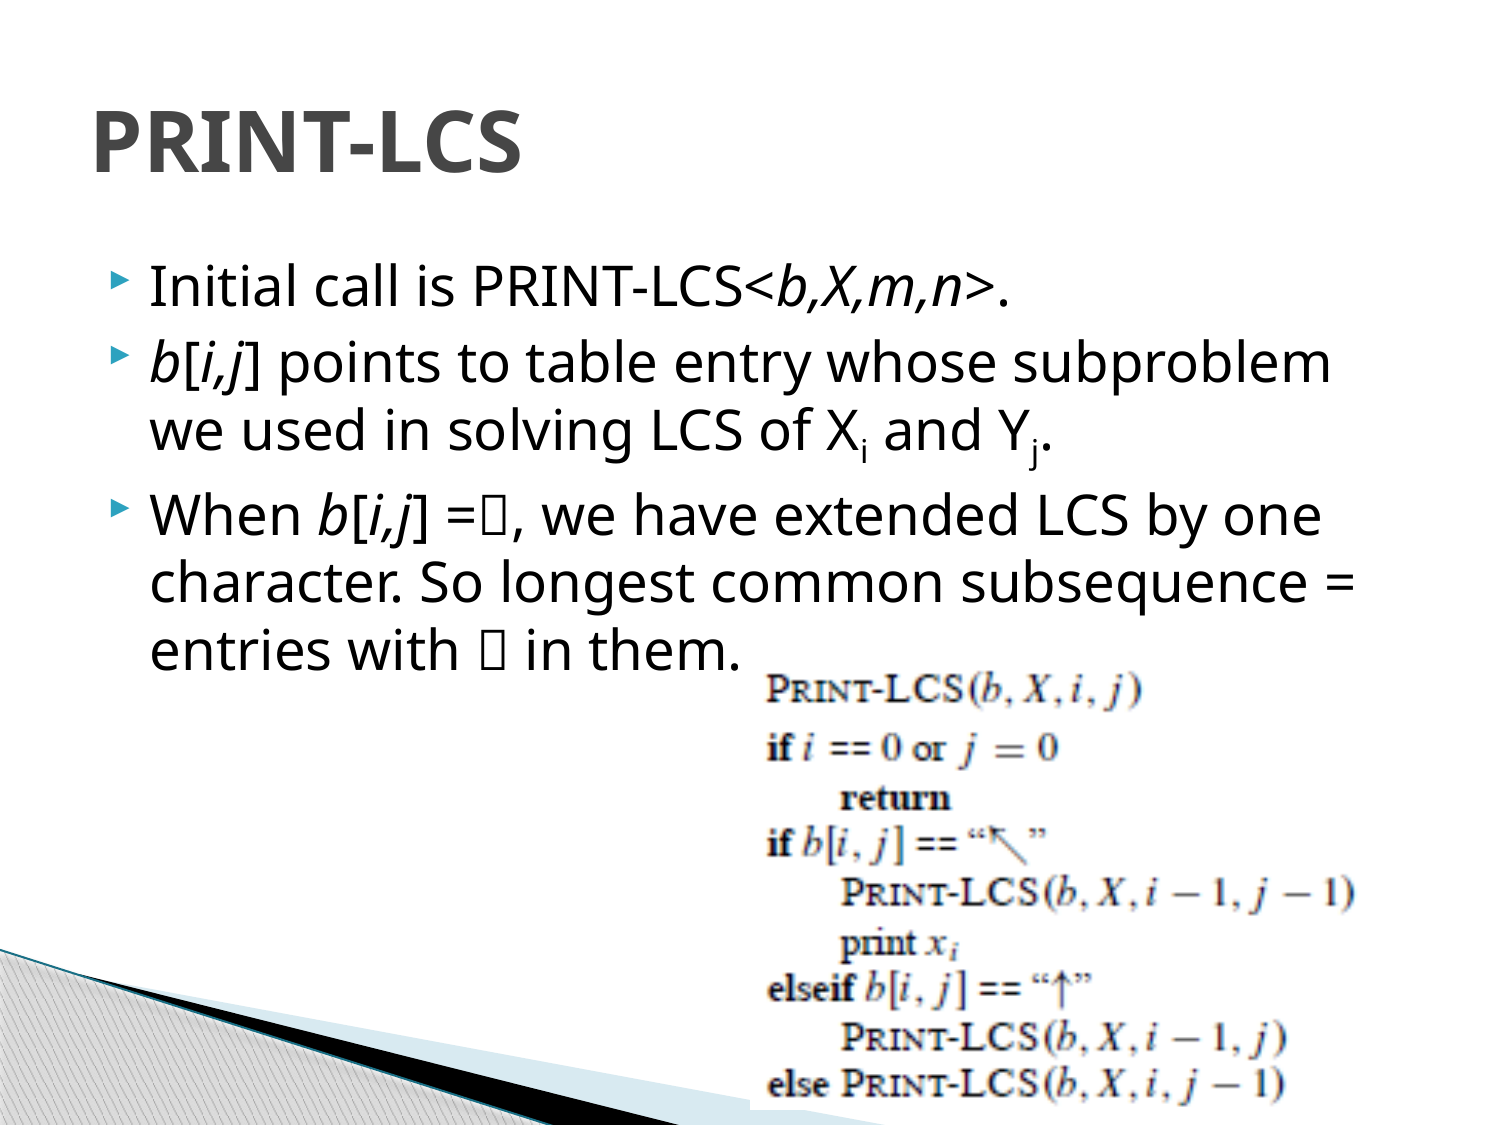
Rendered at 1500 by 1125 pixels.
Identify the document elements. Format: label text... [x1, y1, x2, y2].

list Initial call is PRINT-LCS<b,X,m,n>. b[i,j] points to table entry whose subproblem we used in solving LCS of Xi and Yj. When b[i,j] =, we have extended LCS by one character. So longest common subsequence = entries with  in them. [75, 243, 1425, 986]
title PRINT-LCS [75, 45, 1425, 233]
picture [749, 659, 1370, 1110]
